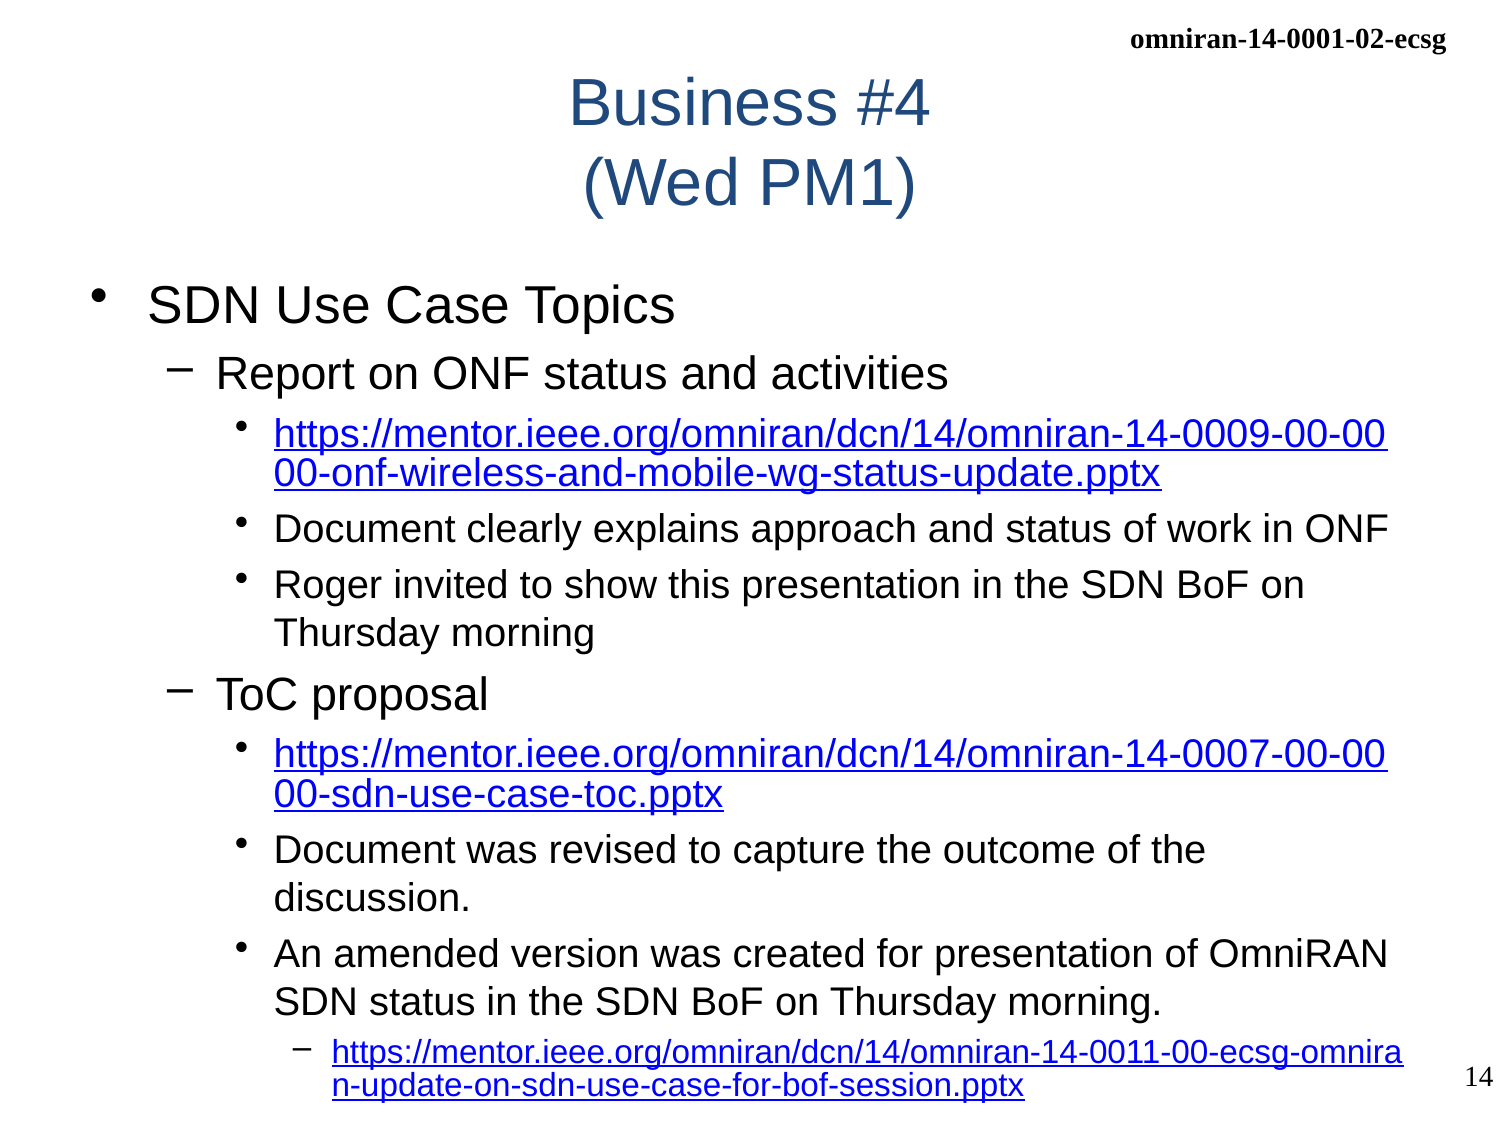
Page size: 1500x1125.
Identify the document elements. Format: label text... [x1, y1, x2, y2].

title Business #4 (Wed PM1) [75, 45, 1425, 233]
list SDN Use Case Topics Report on ONF status and activities https://mentor.ieee.org/omniran/dcn/14/omniran-14-0009-00-0000-onf-wireless-and-mobile-wg-status-update.pptx Document clearly explains approach and status of work in ONF Roger invited to show this presentation in the SDN BoF on Thursday morning ToC proposal https://mentor.ieee.org/omniran/dcn/14/omniran-14-0007-00-0000-sdn-use-case-toc.pptx Document was revised to capture the outcome of the discussion. An amended version was created for presentation of OmniRAN SDN status in the SDN BoF on Thursday morning. https://mentor.ieee.org/omniran/dcn/14/omniran-14-0011-00-ecsg-omniran-update-on-sdn-use-case-for-bof-session.pptx [75, 262, 1425, 1005]
